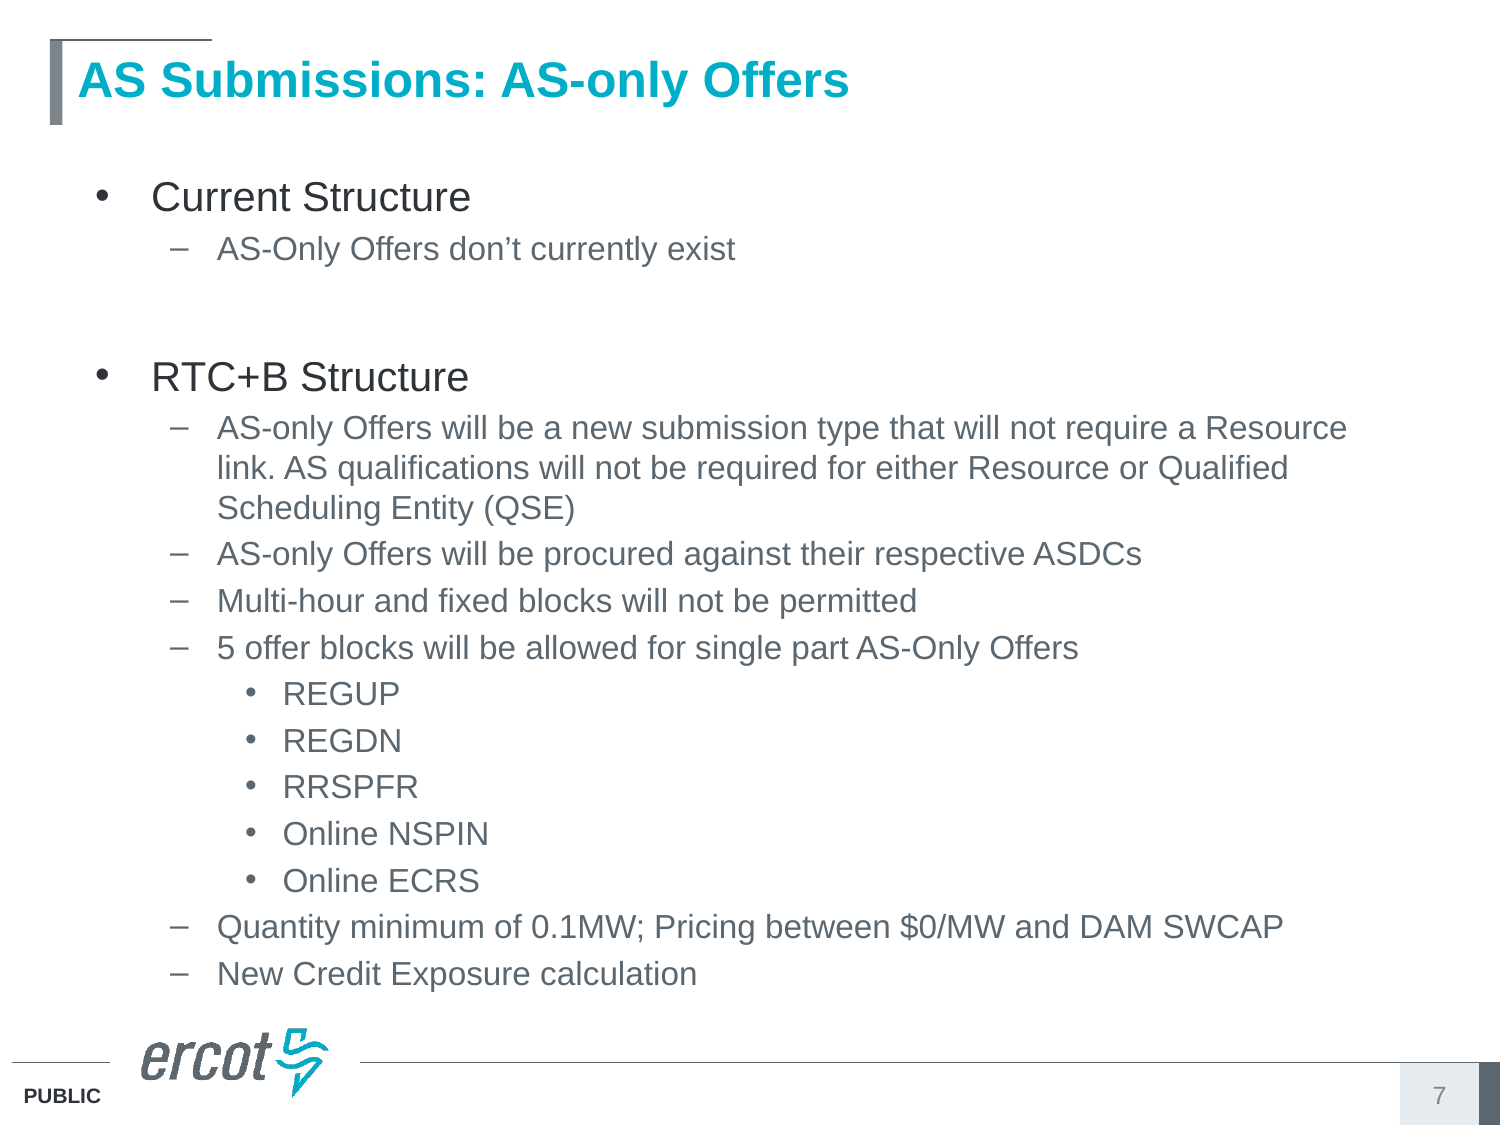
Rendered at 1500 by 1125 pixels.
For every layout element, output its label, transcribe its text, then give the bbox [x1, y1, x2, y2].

slide_number 7 [1400, 1076, 1480, 1113]
list Current Structure AS-Only Offers don’t currently exist RTC+B Structure AS-only Offers will be a new submission type that will not require a Resource link. AS qualifications will not be required for either Resource or Qualified Scheduling Entity (QSE) AS-only Offers will be procured against their respective ASDCs Multi-hour and fixed blocks will not be permitted 5 offer blocks will be allowed for single part AS-Only Offers REGUP REGDN RRSPFR Online NSPIN Online ECRS Quantity minimum of 0.1MW; Pricing between $0/MW and DAM SWCAP New Credit Exposure calculation [50, 125, 1450, 992]
title AS Submissions: AS-only Offers [62, 39, 1450, 125]
picture [137, 1024, 332, 1100]
